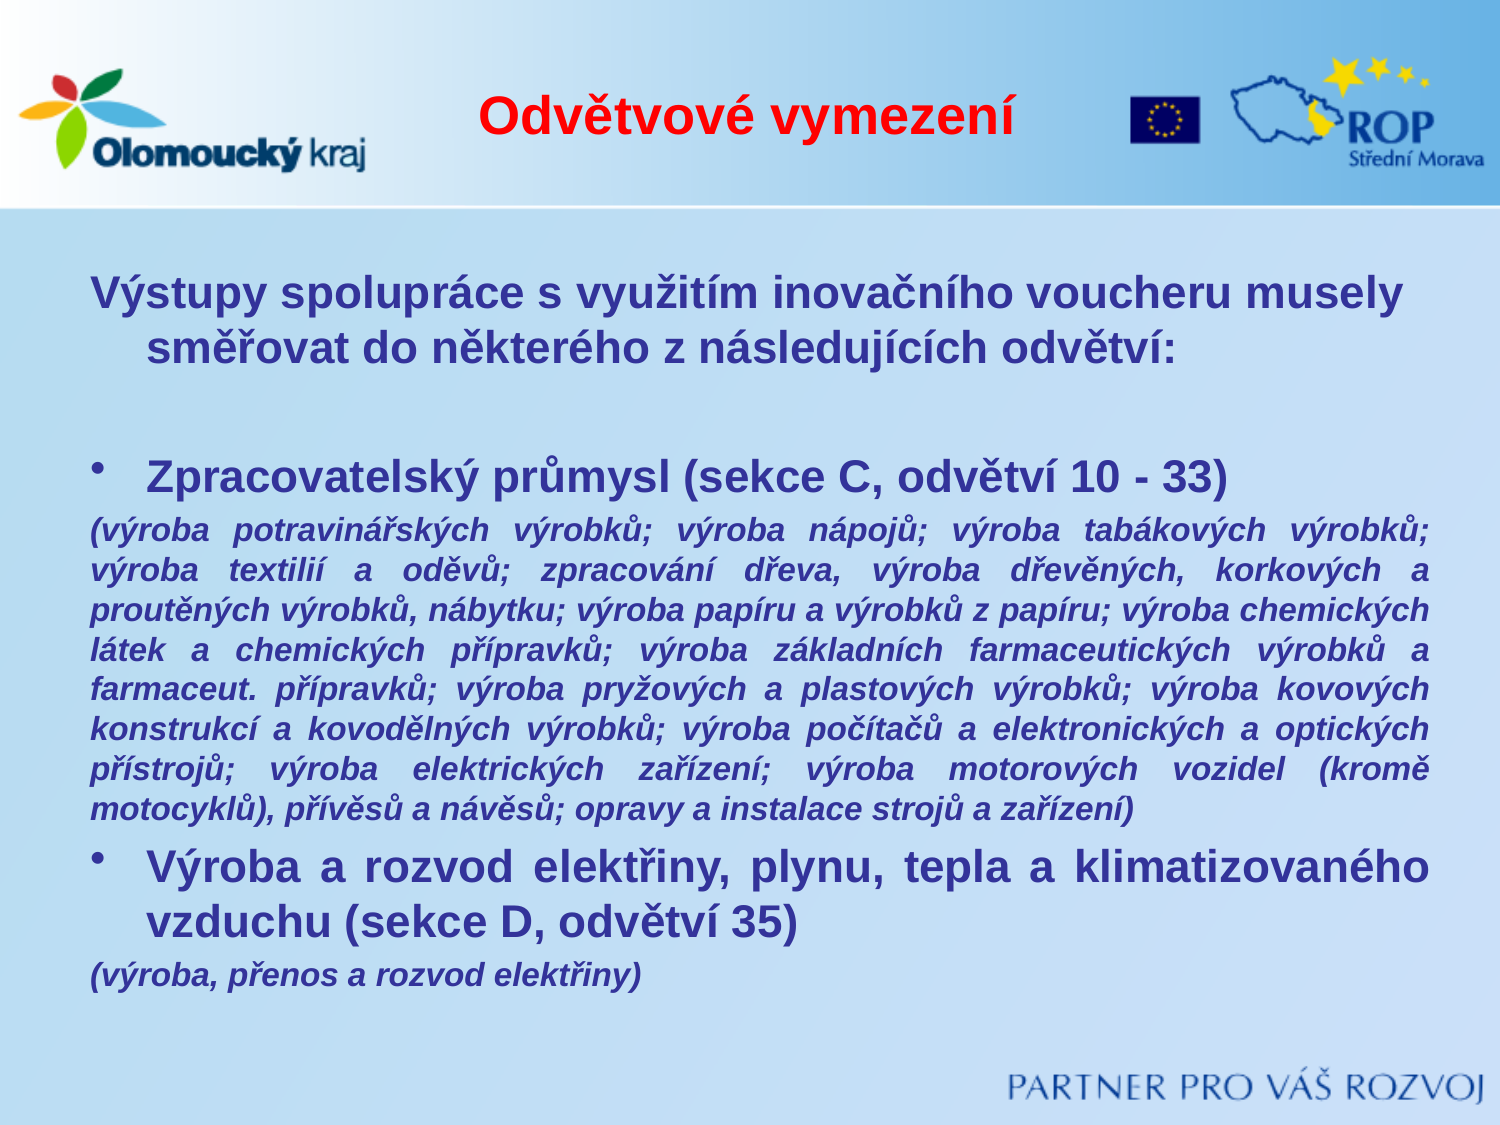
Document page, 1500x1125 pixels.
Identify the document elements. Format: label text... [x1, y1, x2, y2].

picture [0, 0, 1500, 1125]
list Výstupy spolupráce s využitím inovačního voucheru musely směřovat do některého z následujících odvětví: Zpracovatelský průmysl (sekce C, odvětví 10 - 33) (výroba potravinářských výrobků; výroba nápojů; výroba tabákových výrobků; výroba textilií a oděvů; zpracování dřeva, výroba dřevěných, korkových a proutěných výrobků, nábytku; výroba papíru a výrobků z papíru; výroba chemických látek a chemických přípravků; výroba základních farmaceutických výrobků a farmaceut. přípravků; výroba pryžových a plastových výrobků; výroba kovových konstrukcí a kovodělných výrobků; výroba počítačů a elektronických a optických přístrojů; výroba elektrických zařízení; výroba motorových vozidel (kromě motocyklů), přívěsů a návěsů; opravy a instalace strojů a zařízení) Výroba a rozvod elektřiny, plynu, tepla a klimatizovaného vzduchu (sekce D, odvětví 35) (výroba, přenos a rozvod elektřiny) [75, 255, 1447, 1005]
title Odvětvové vymezení [363, 19, 1132, 207]
